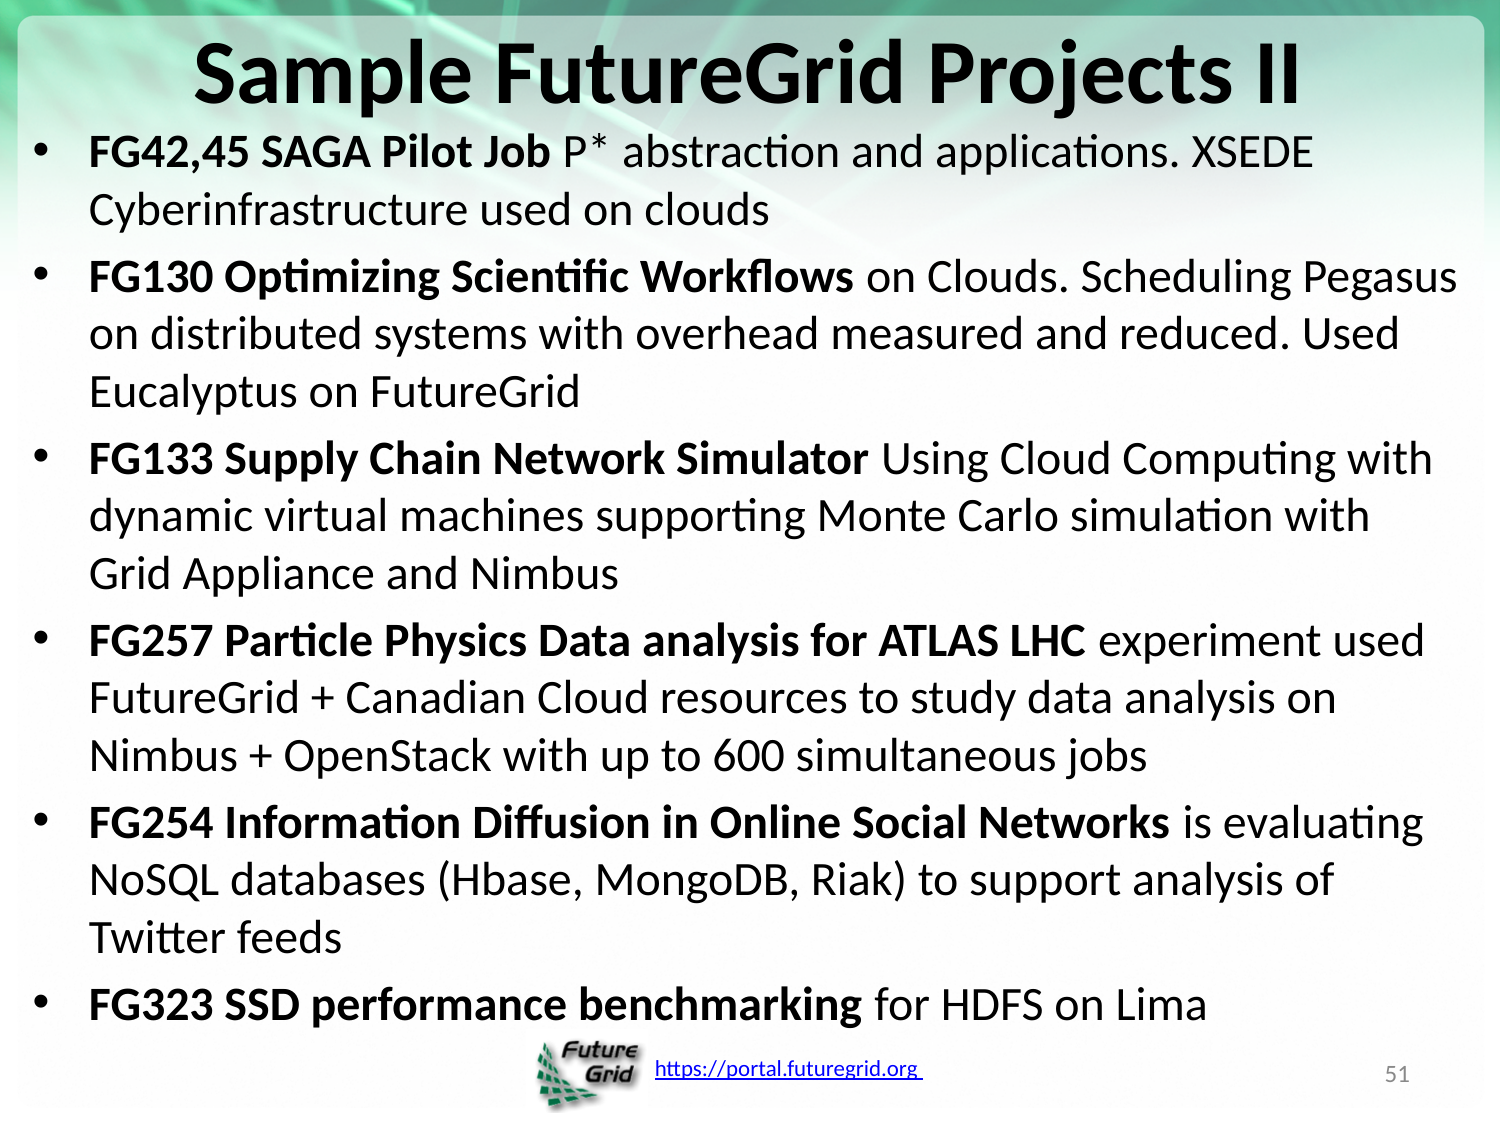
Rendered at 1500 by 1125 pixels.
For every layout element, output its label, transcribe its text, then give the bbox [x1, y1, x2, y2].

picture [0, 0, 1500, 1125]
slide_number 51 [1074, 1042, 1425, 1103]
title Sample FutureGrid Projects II [73, 0, 1425, 112]
list FG42,45 SAGA Pilot Job P* abstraction and applications. XSEDE Cyberinfrastructure used on clouds FG130 Optimizing Scientific Workflows on Clouds. Scheduling Pegasus on distributed systems with overhead measured and reduced. Used Eucalyptus on FutureGrid FG133 Supply Chain Network Simulator Using Cloud Computing with dynamic virtual machines supporting Monte Carlo simulation with Grid Appliance and Nimbus FG257 Particle Physics Data analysis for ATLAS LHC experiment used FutureGrid + Canadian Cloud resources to study data analysis on Nimbus + OpenStack with up to 600 simultaneous jobs FG254 Information Diffusion in Online Social Networks is evaluating NoSQL databases (Hbase, MongoDB, Riak) to support analysis of Twitter feeds FG323 SSD performance benchmarking for HDFS on Lima [17, 112, 1481, 856]
